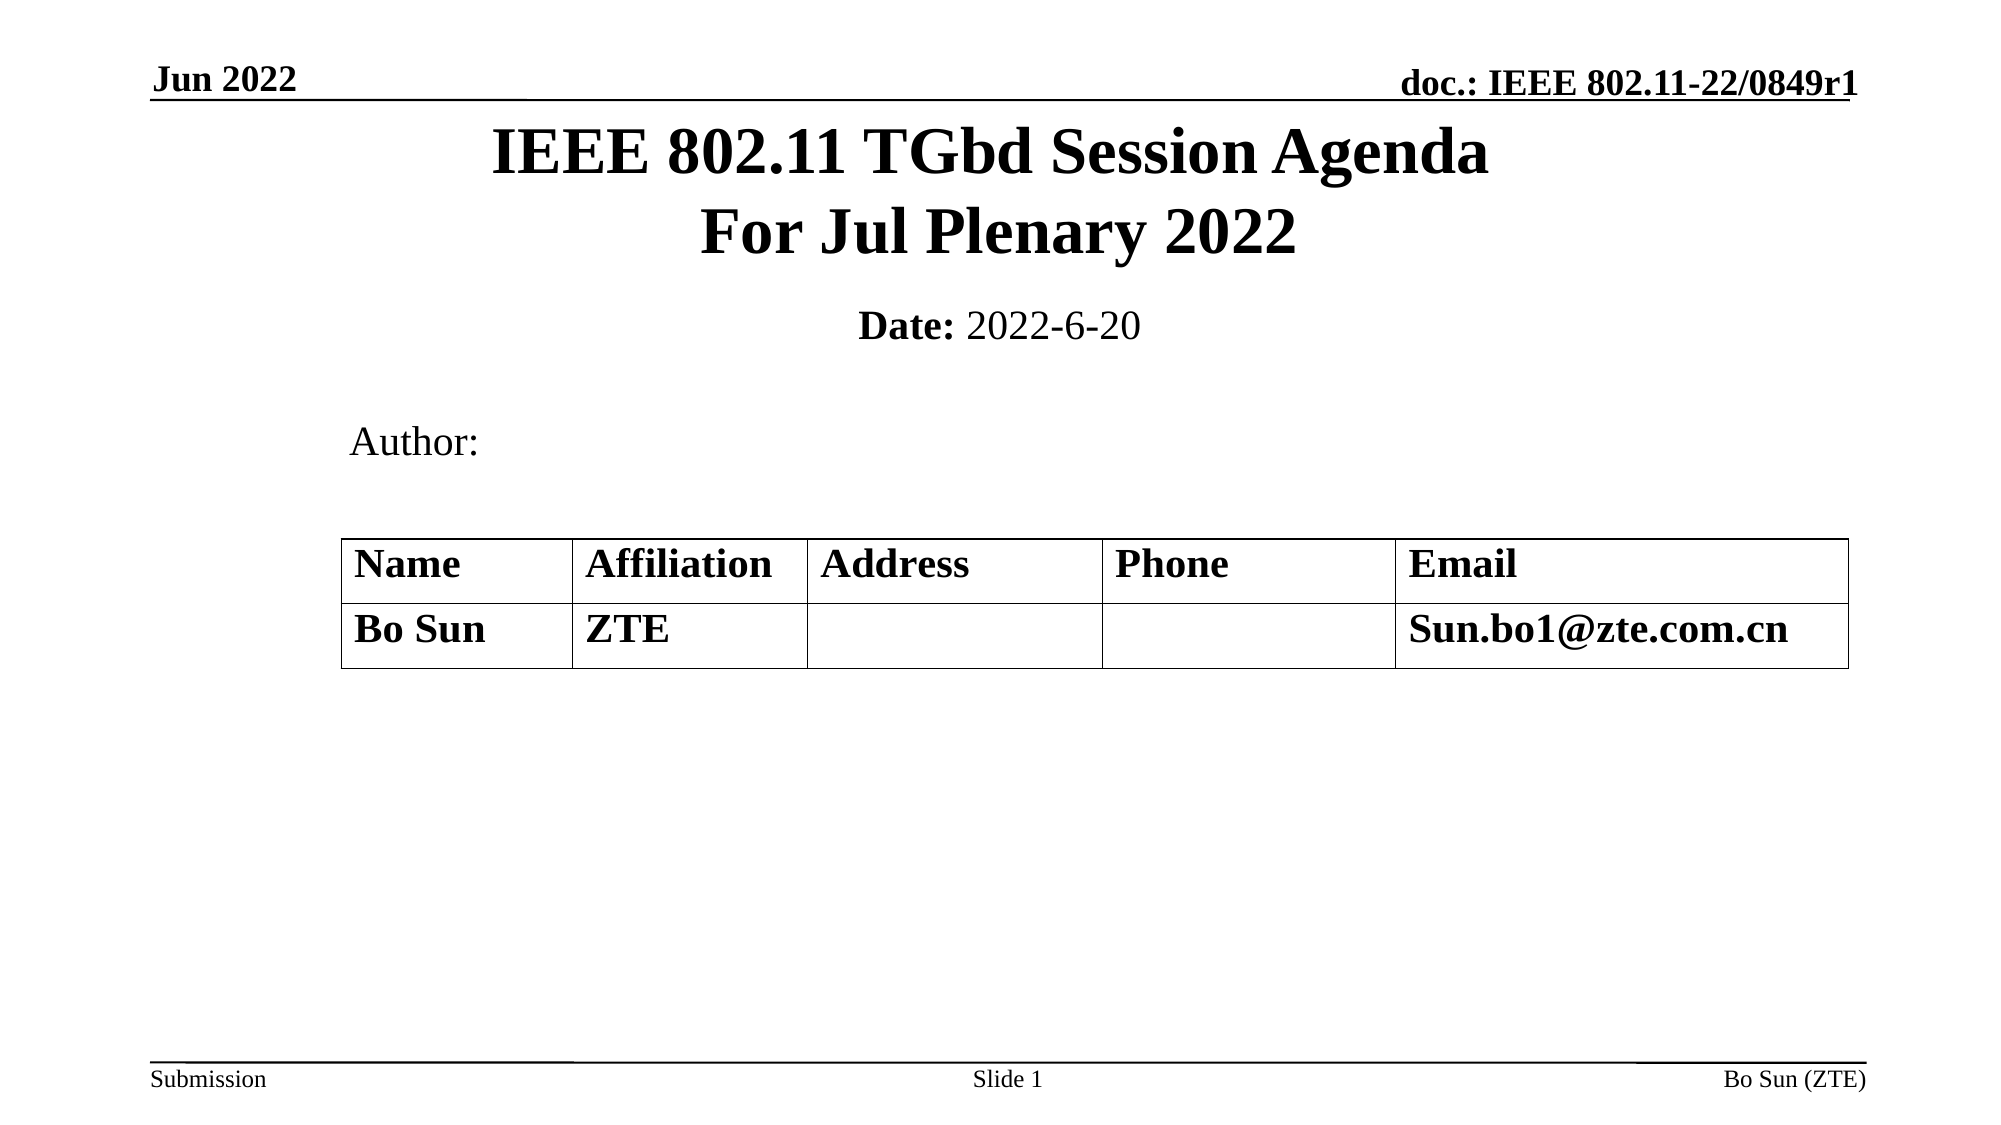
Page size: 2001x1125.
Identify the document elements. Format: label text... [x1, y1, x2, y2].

slide_number Slide 1 [949, 1061, 1067, 1123]
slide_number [152, 54, 563, 100]
text_box Author: [323, 406, 562, 469]
text_box IEEE 802.11 TGbd Session Agenda For Jul Plenary 2022 [295, 99, 1705, 275]
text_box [323, 538, 1874, 723]
footer Bo Sun (ZTE) [1169, 1061, 1867, 1093]
text_box Date: 2022-6-20 [362, 290, 1638, 353]
